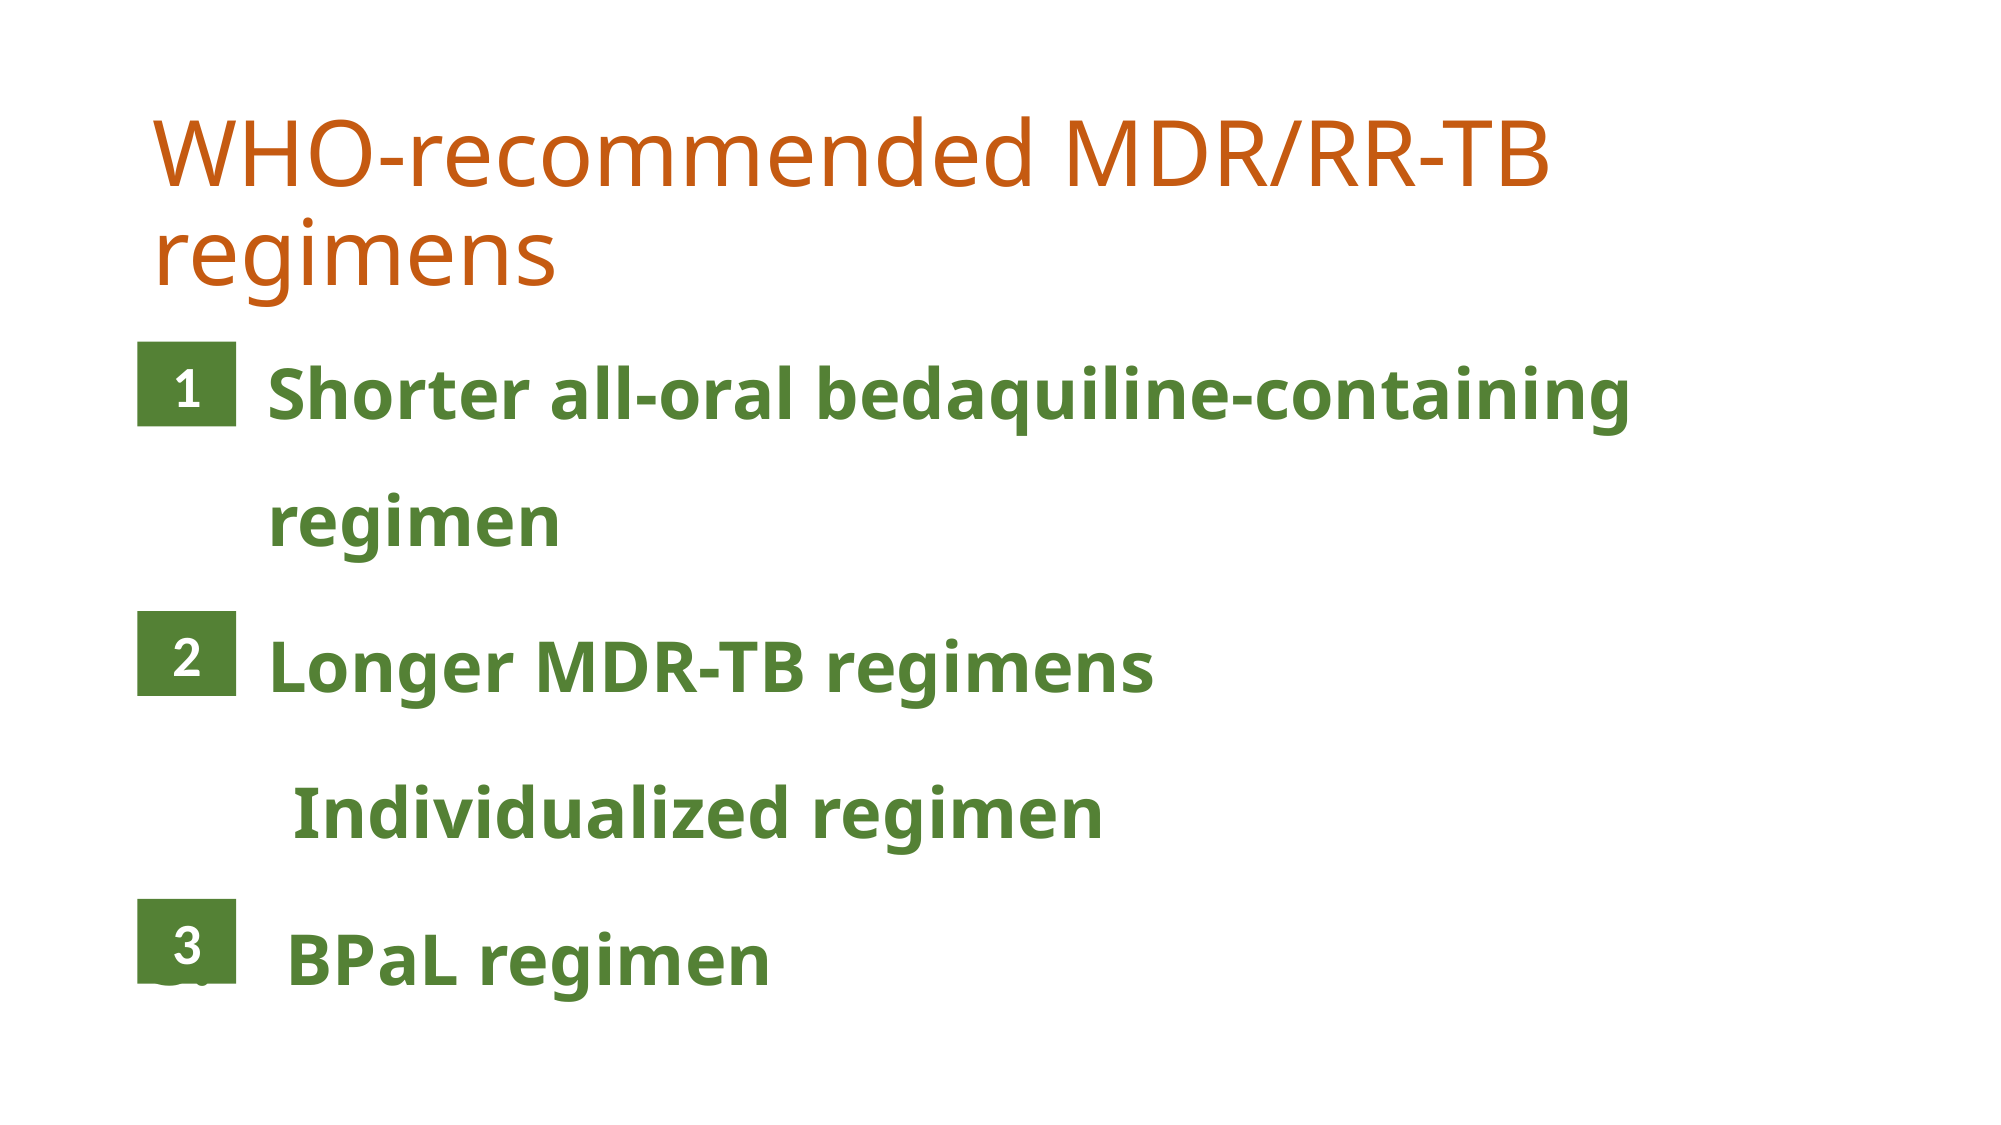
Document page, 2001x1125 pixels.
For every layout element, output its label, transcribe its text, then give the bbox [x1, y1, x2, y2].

text_box 2 [137, 611, 237, 696]
list Shorter all-oral bedaquiline-containing regimen Longer MDR-TB regimens Individualized regimen 3. BPaL regimen [137, 299, 1863, 1014]
title WHO-recommended MDR/RR-TB regimens [137, 97, 1863, 299]
text_box 1 [137, 341, 237, 427]
text_box 3 [137, 898, 237, 984]
